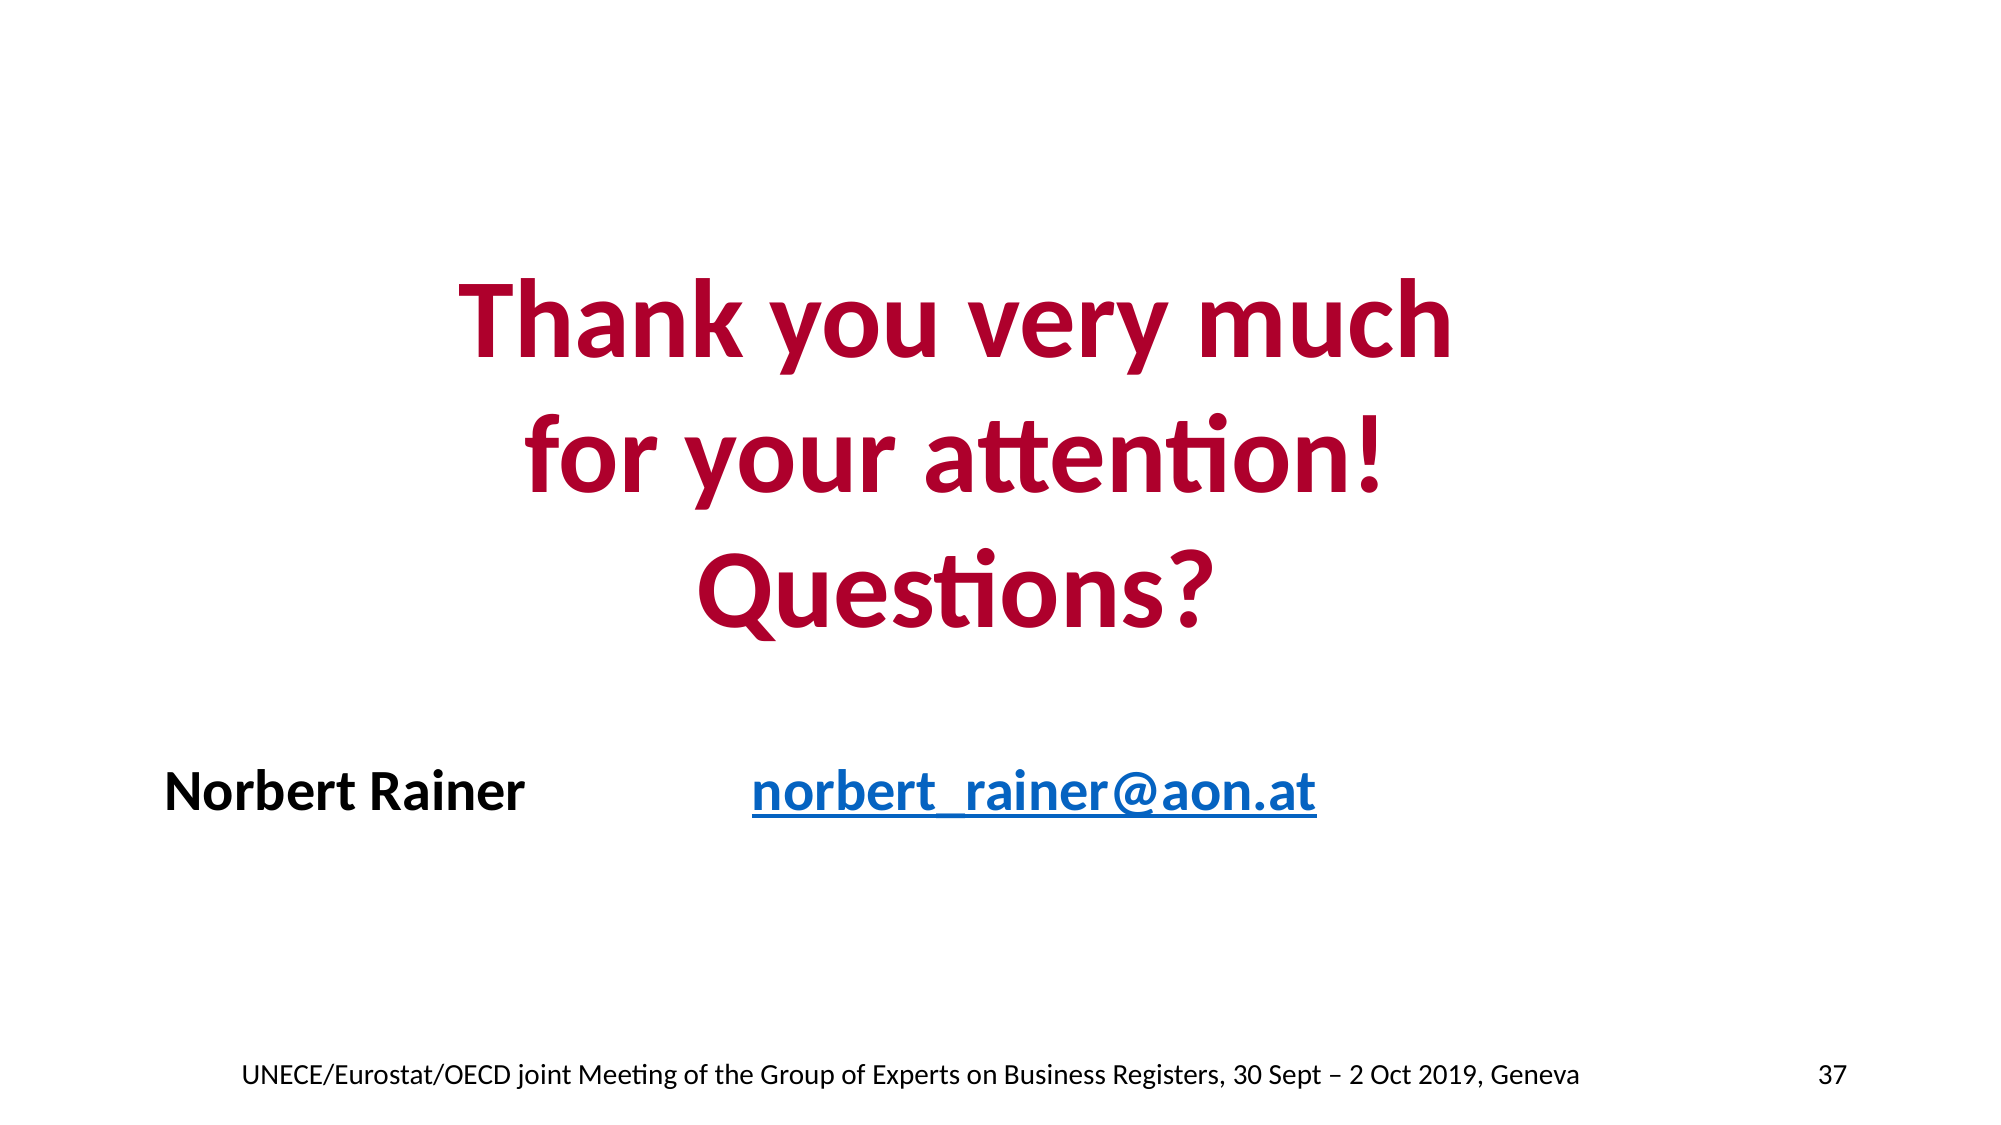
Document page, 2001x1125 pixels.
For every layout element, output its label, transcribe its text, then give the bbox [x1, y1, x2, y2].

text_box Thank you very much for your attention! Questions? [118, 237, 1796, 657]
slide_number 37 [1412, 1042, 1863, 1103]
footer UNECE/Eurostat/OECD joint Meeting of the Group of Experts on Business Registers, 30 Sept – 2 Oct 2019, Geneva [217, 1042, 1412, 1103]
text_box Norbert Rainer norbert_rainer@aon.at [135, 744, 1844, 830]
